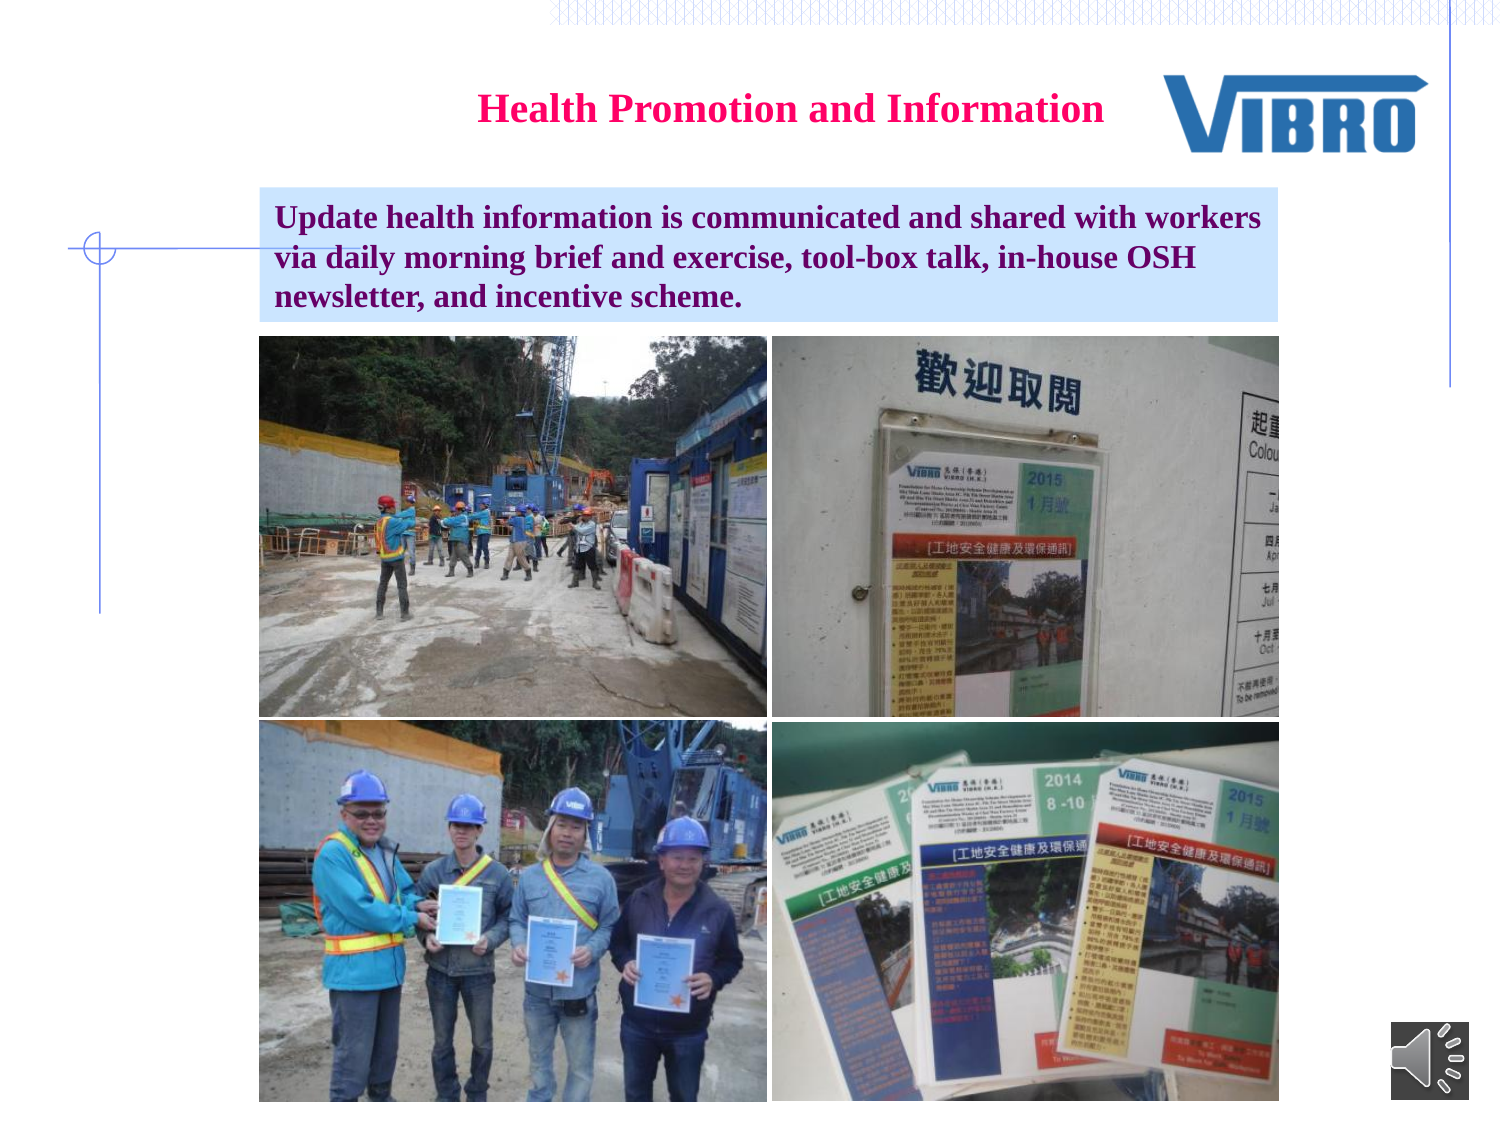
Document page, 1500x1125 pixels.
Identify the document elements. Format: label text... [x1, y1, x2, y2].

picture [1162, 74, 1430, 154]
picture [259, 336, 768, 717]
text_box Update health information is communicated and shared with workers via daily morning brief and exercise, tool-box talk, in-house OSH newsletter, and incentive scheme. [259, 187, 1278, 322]
picture [259, 720, 768, 1102]
text_box Health Promotion and Information [462, 74, 1161, 138]
picture [1389, 1020, 1470, 1101]
picture [771, 336, 1279, 717]
picture [772, 722, 1279, 1101]
